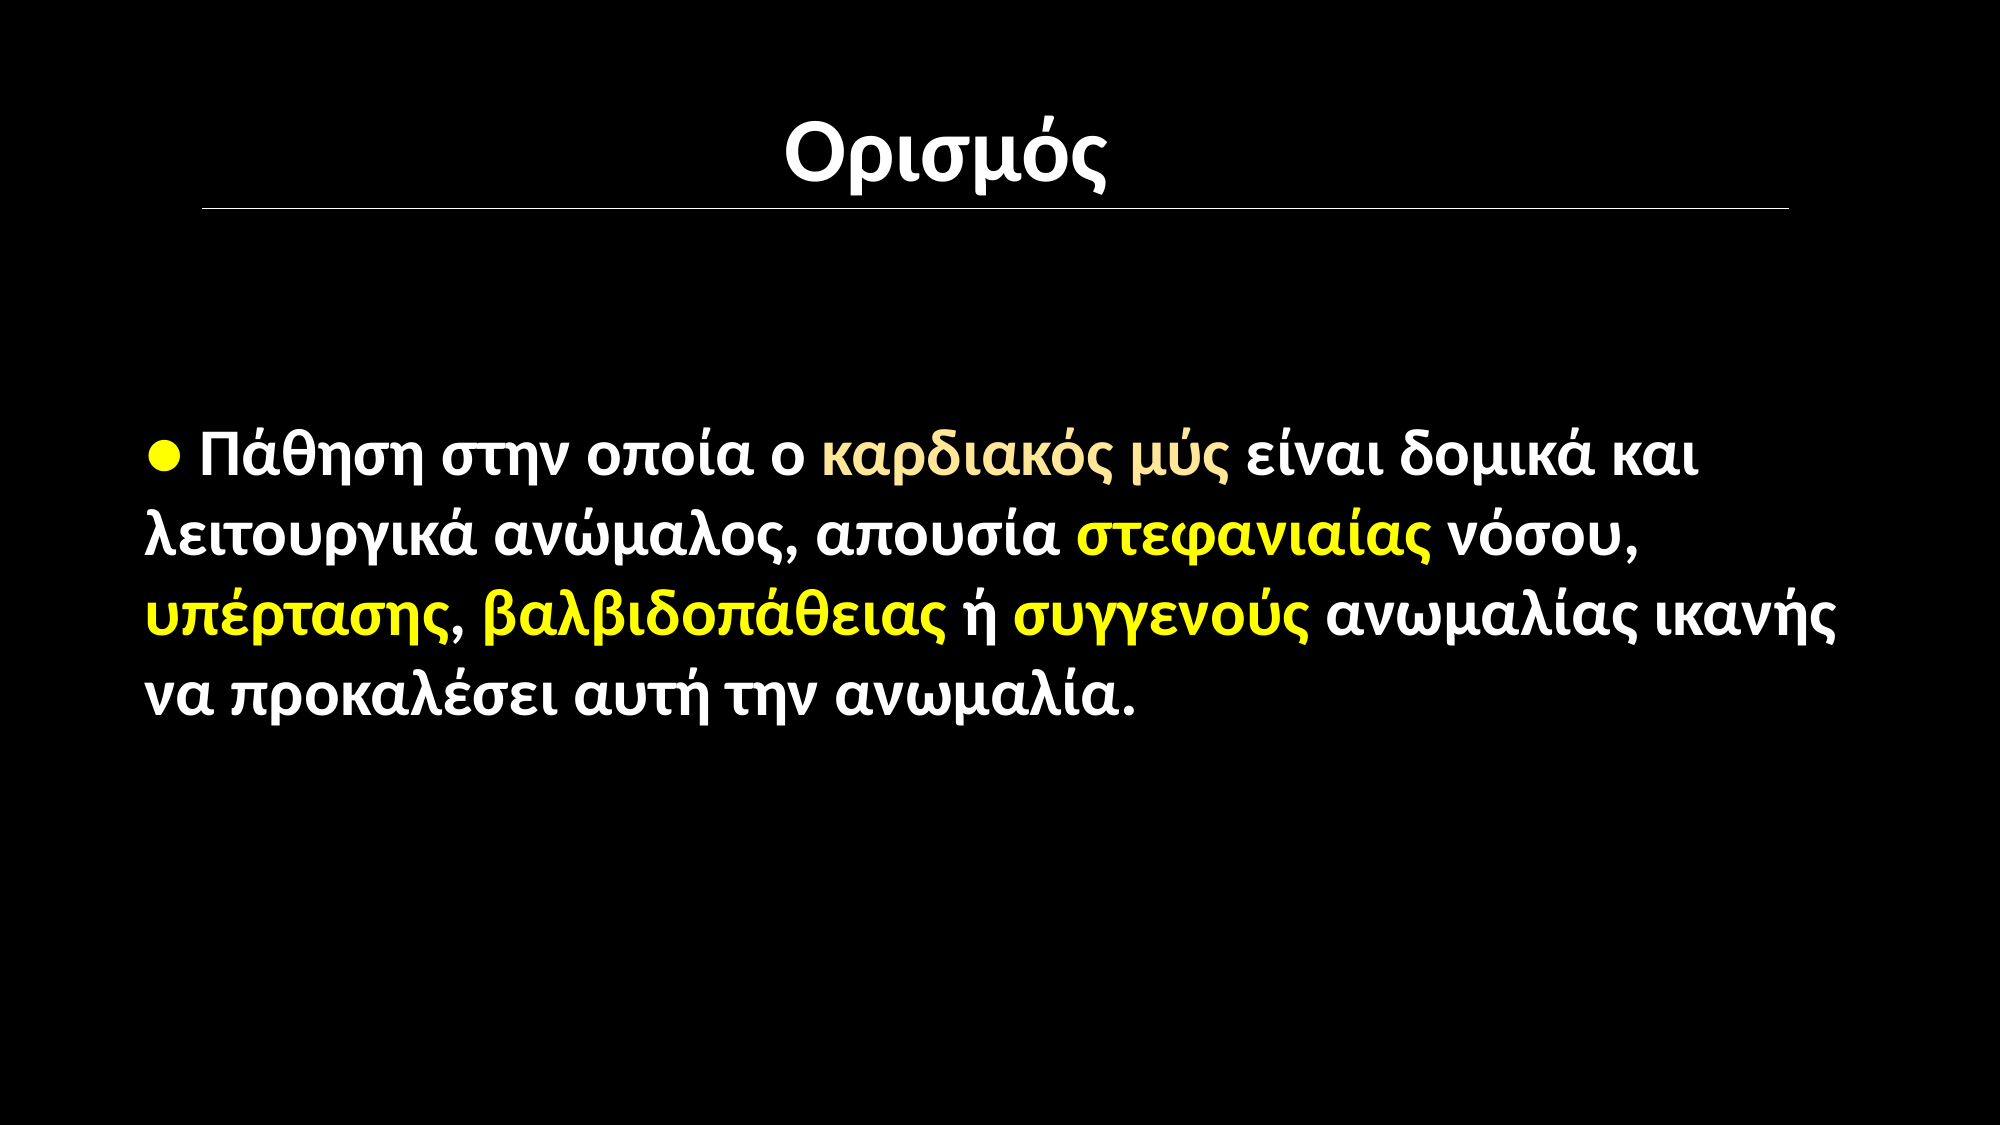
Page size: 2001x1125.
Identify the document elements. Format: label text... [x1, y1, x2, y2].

text_box Ορισμός [769, 82, 1541, 207]
text_box ● Πάθηση στην οποία ο καρδιακός μύς είναι δομικά και λειτουργικά ανώμαλος, απουσία στεφανιαίας νόσου, υπέρτασης, βαλβιδοπάθειας ή συγγενούς ανωμαλίας ικανής να προκαλέσει αυτή την ανωμαλία. [129, 401, 1861, 737]
